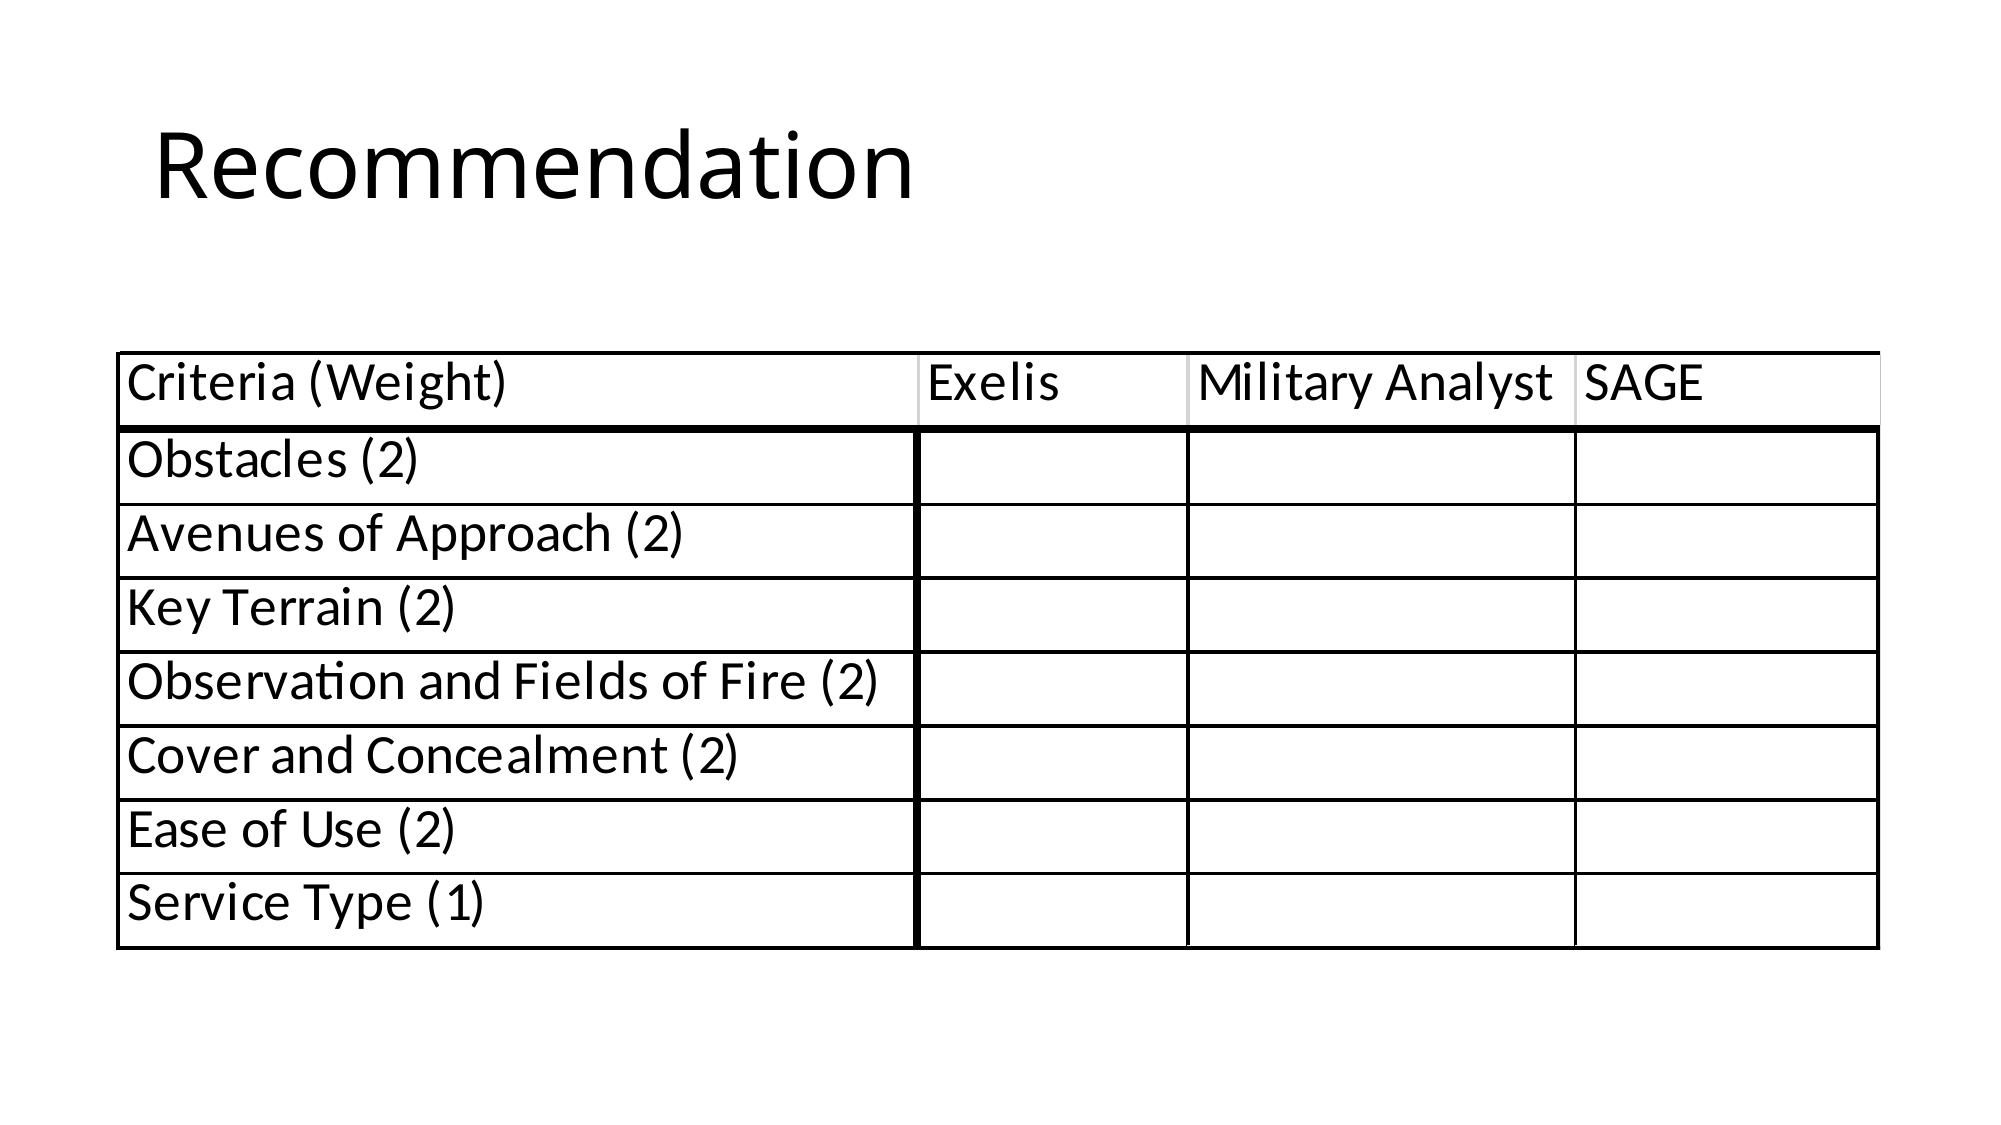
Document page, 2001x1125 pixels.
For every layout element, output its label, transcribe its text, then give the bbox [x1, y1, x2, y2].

title Recommendation [137, 59, 1863, 278]
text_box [116, 351, 1884, 954]
